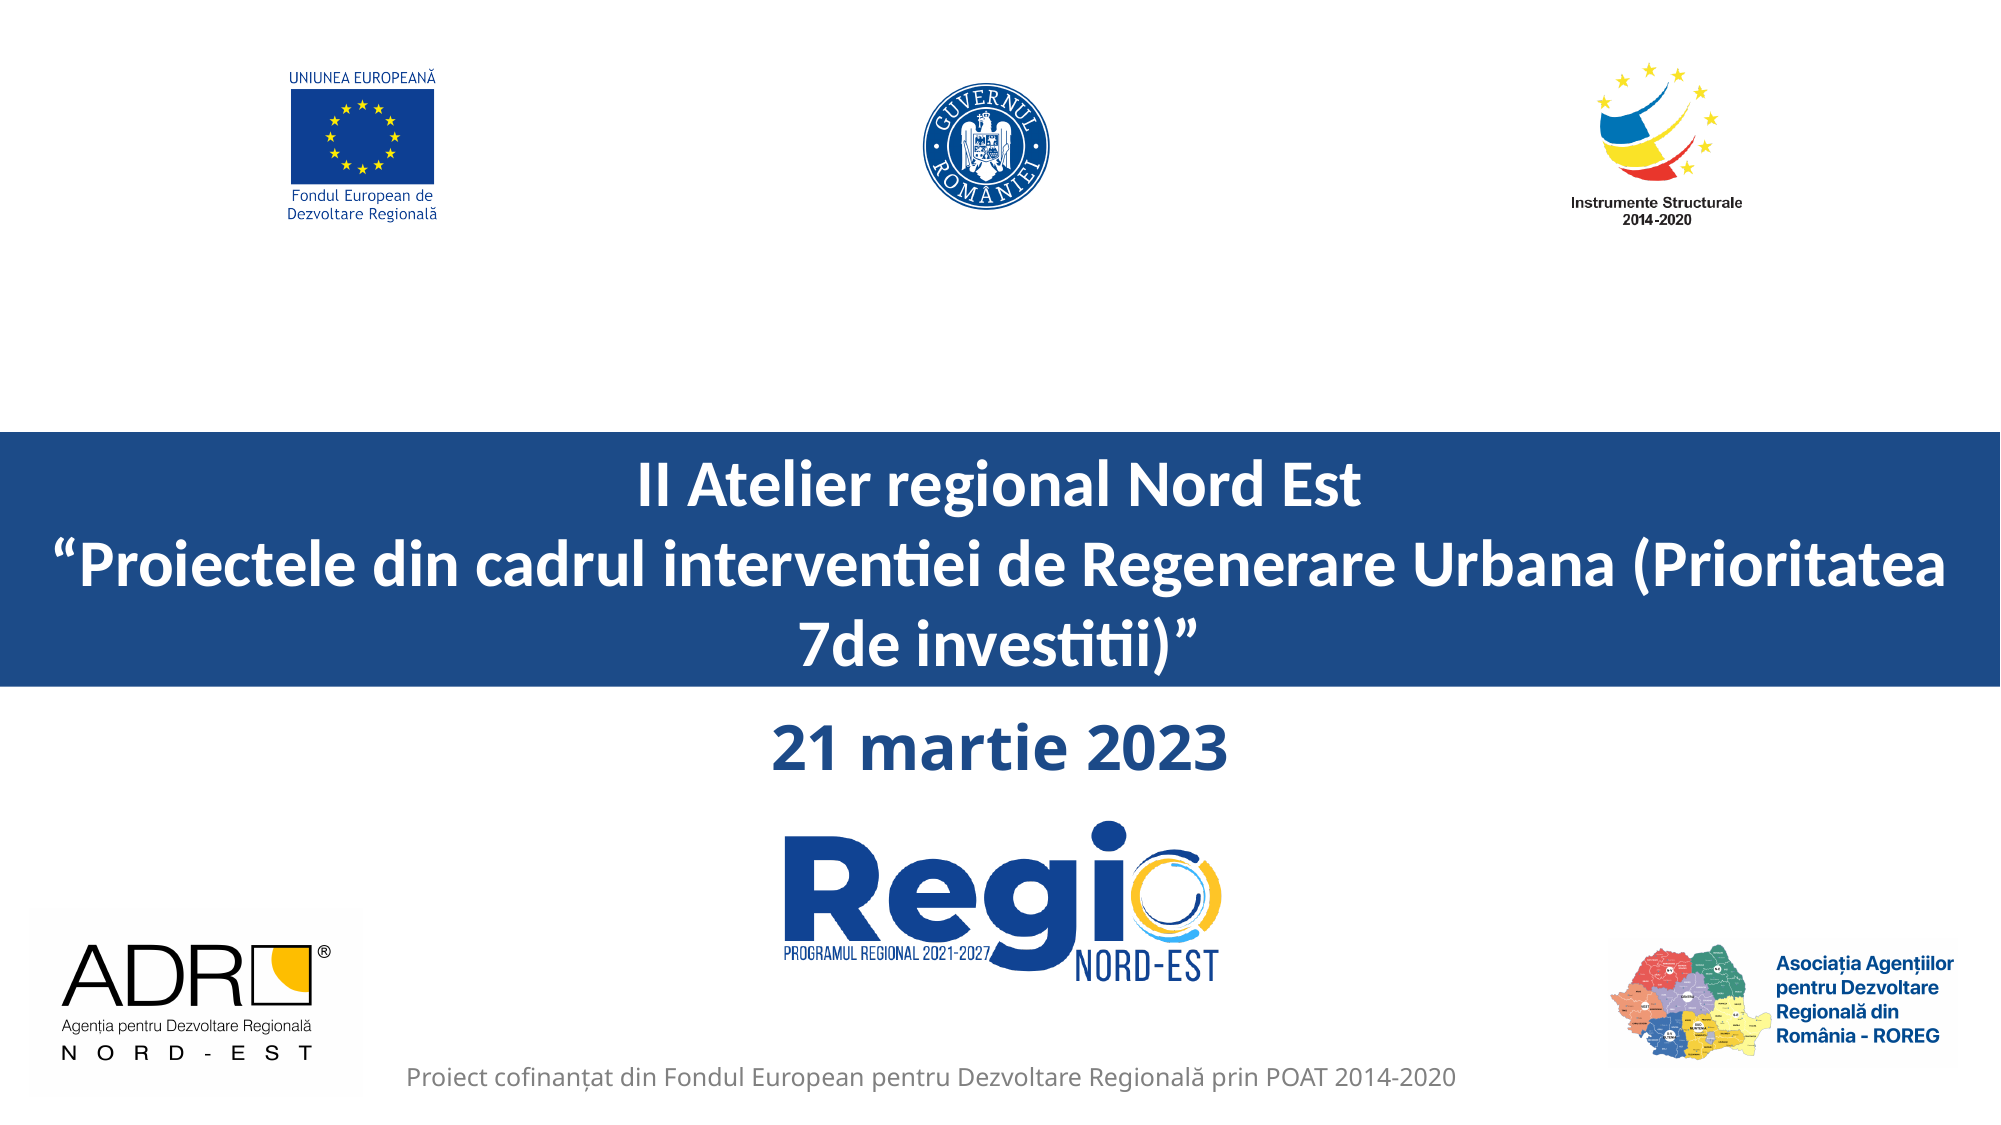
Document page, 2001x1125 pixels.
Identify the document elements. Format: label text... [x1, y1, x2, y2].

picture [921, 81, 1051, 211]
picture [1538, 34, 1761, 258]
picture [29, 908, 363, 1097]
picture [1608, 938, 1958, 1068]
picture [755, 791, 1245, 1013]
picture [224, 7, 501, 284]
text_box II Atelier regional Nord Est “Proiectele din cadrul interventiei de Regenerare Urbana (Prioritatea 7de investitii)” [0, 432, 2000, 687]
text_box 21 martie 2023 [654, 700, 1346, 791]
text_box Proiect cofinanțat din Fondul European pentru Dezvoltare Regională prin POAT 2014-2020 [391, 1054, 1487, 1125]
